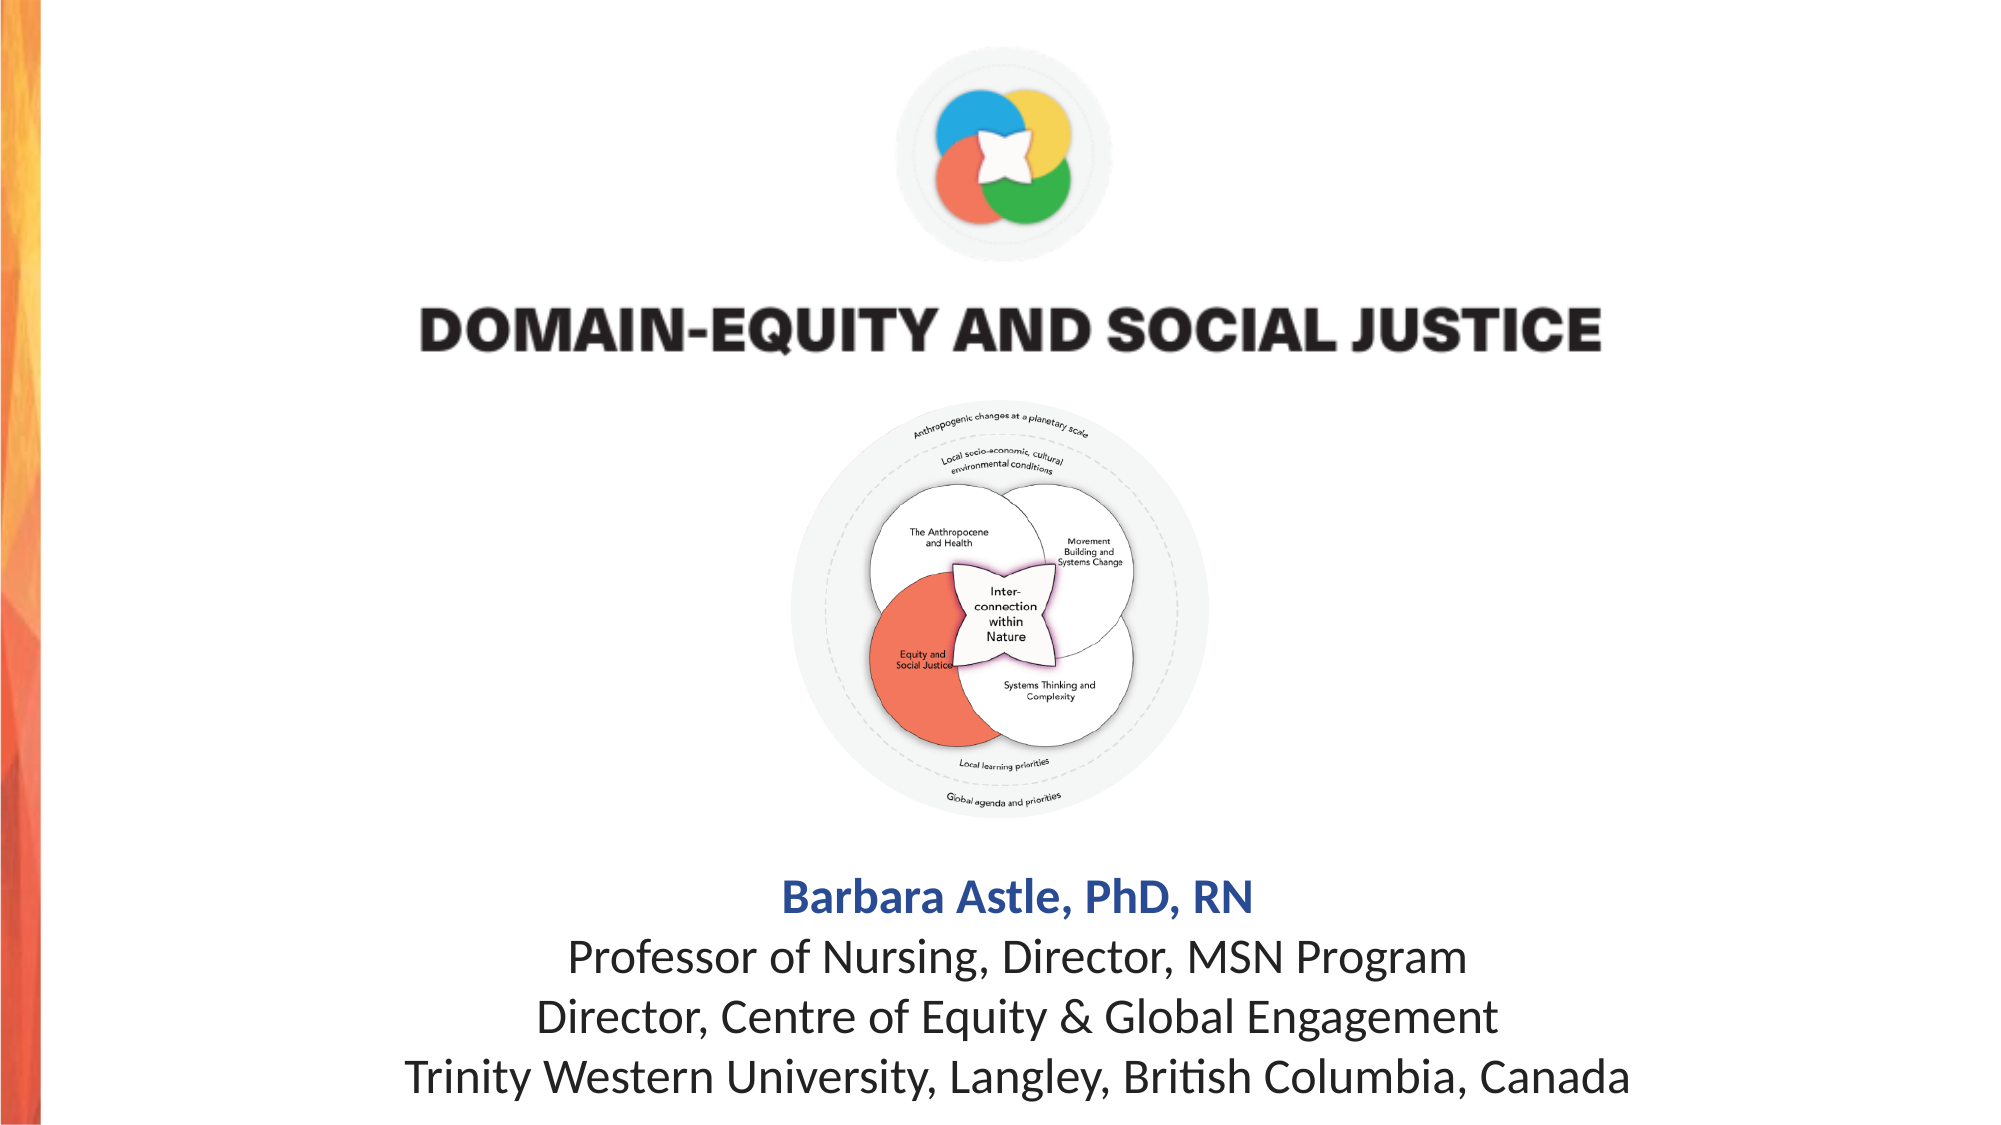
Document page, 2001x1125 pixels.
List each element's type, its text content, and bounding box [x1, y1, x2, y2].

text_box Barbara Astle, PhD, RN Professor of Nursing, Director, MSN Program Director, Centre of Equity & Global Engagement Trinity Western University, Langley, British Columbia, Canada [172, 856, 1864, 1112]
picture [0, 0, 583, 1124]
picture [388, 12, 1648, 383]
picture [790, 400, 1210, 819]
